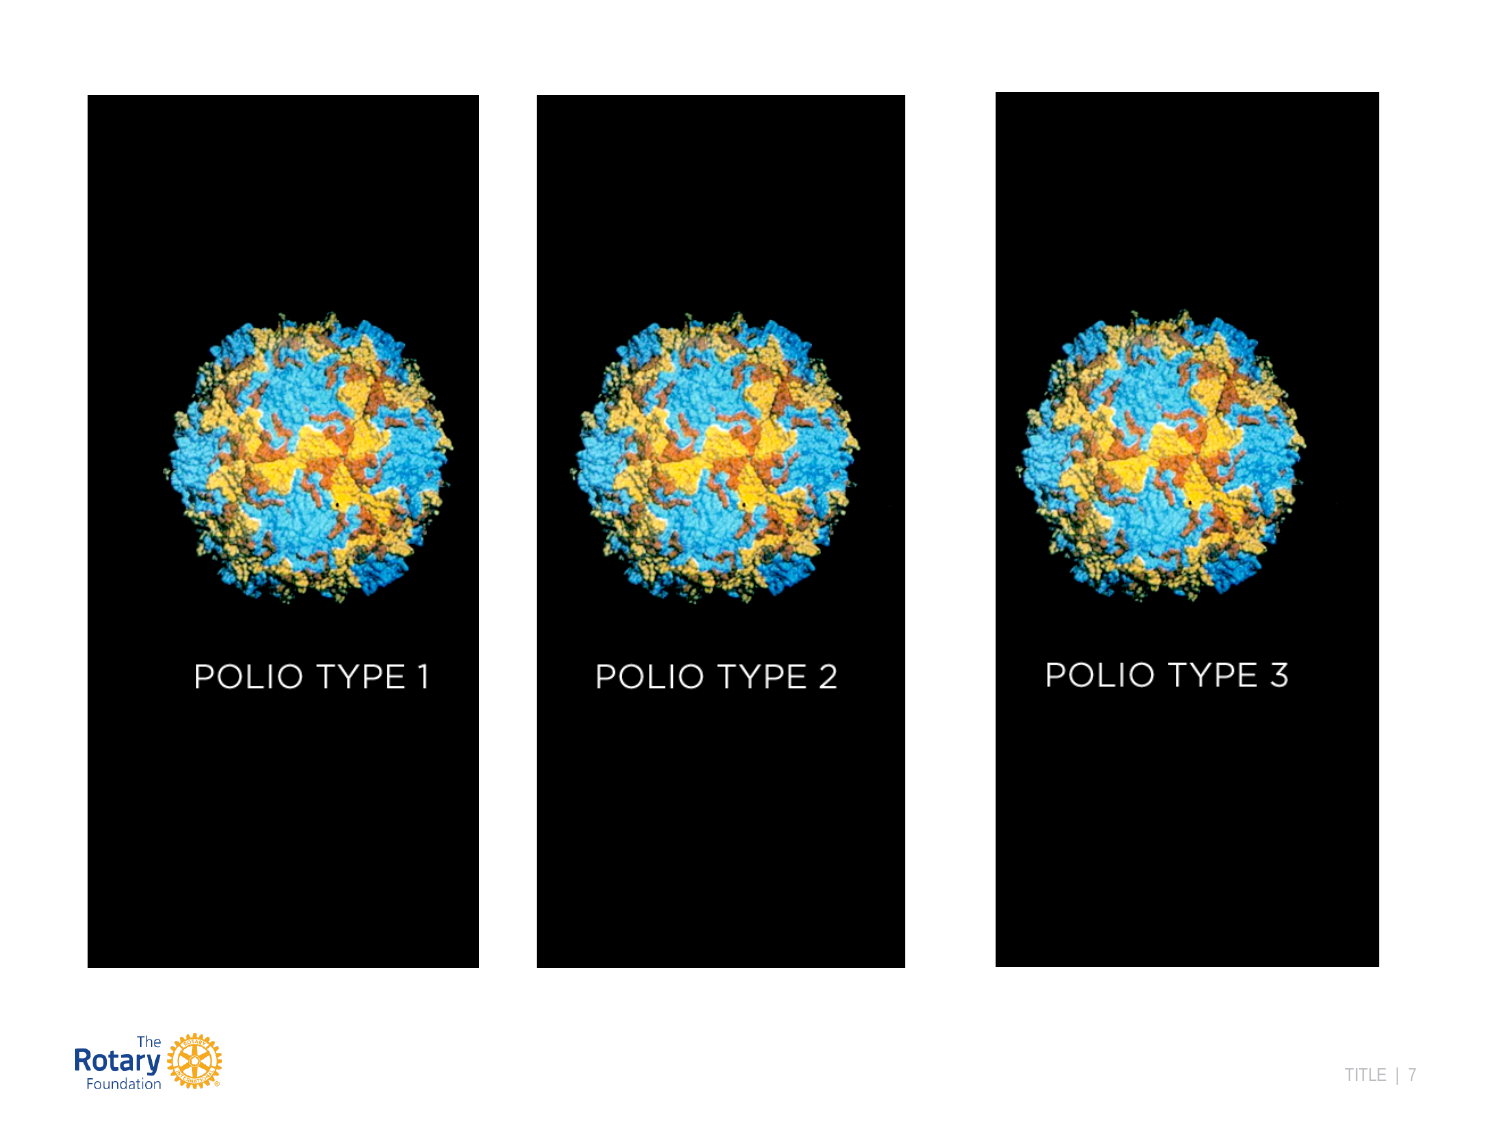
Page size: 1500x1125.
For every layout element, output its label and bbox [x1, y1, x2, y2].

picture [87, 94, 479, 969]
picture [536, 94, 915, 969]
picture [995, 92, 1380, 967]
picture [75, 1033, 222, 1089]
